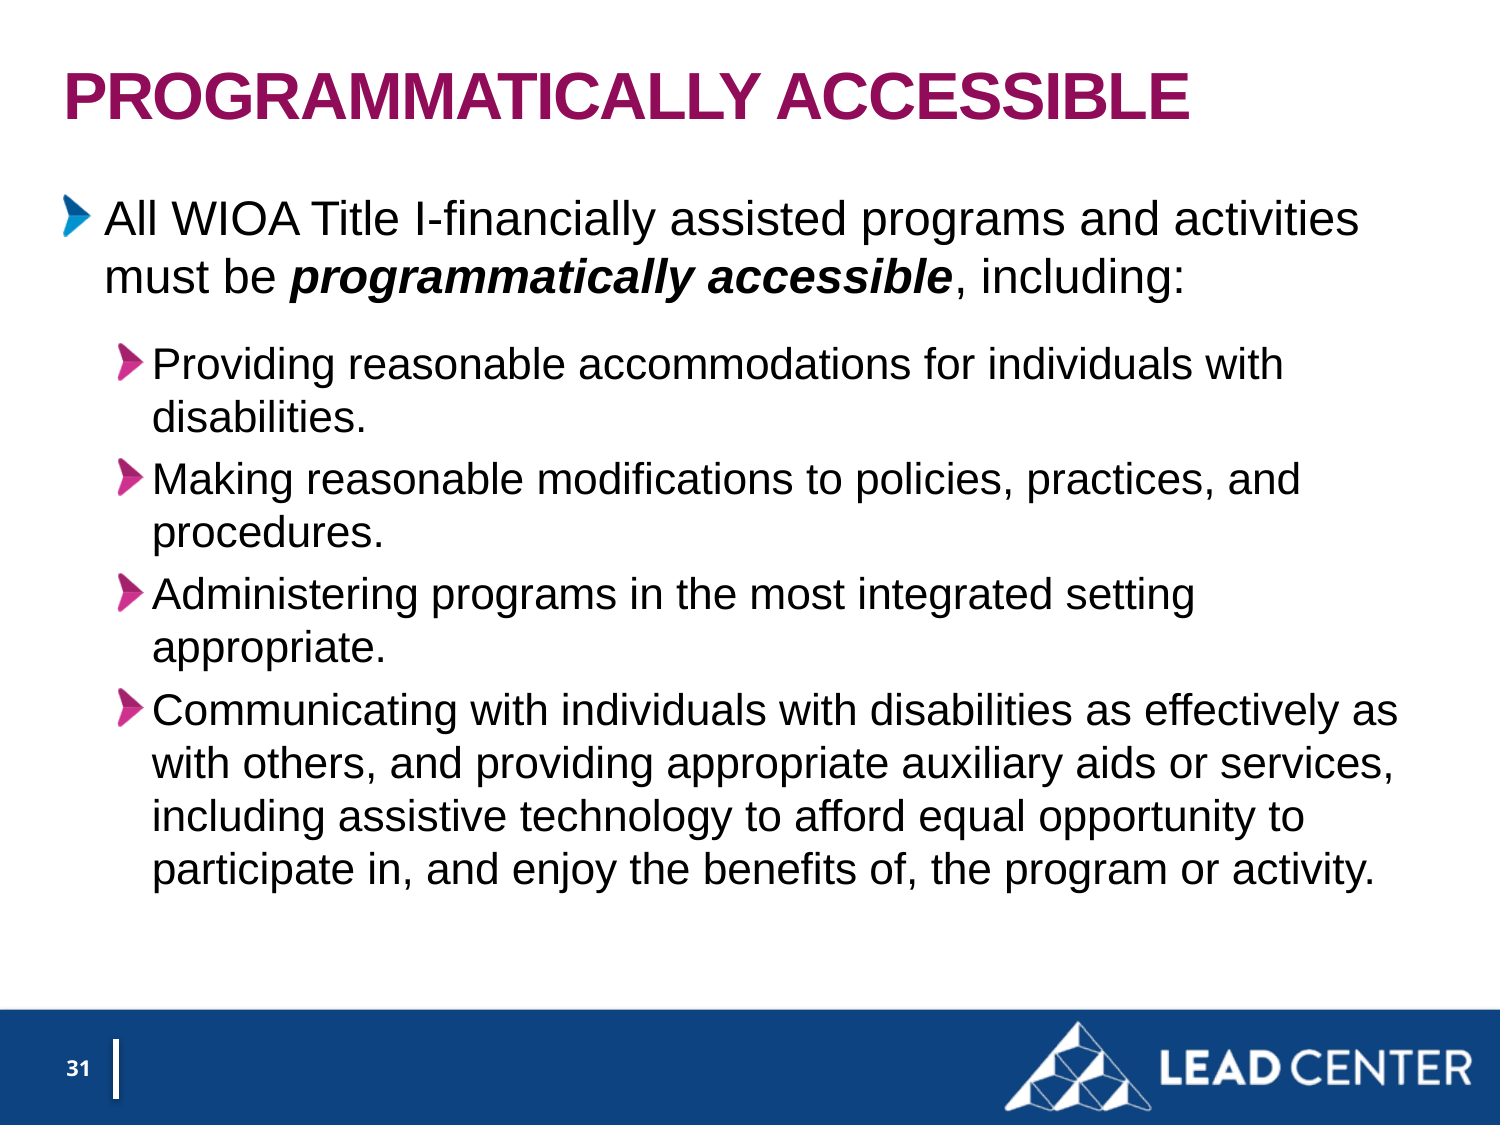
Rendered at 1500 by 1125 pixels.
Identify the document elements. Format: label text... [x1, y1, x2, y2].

picture [117, 572, 144, 612]
picture [117, 457, 144, 496]
slide_number 31 [17, 1039, 107, 1100]
title Programmatically accessible [48, 45, 1425, 179]
picture [117, 687, 144, 727]
picture [63, 194, 92, 237]
picture [117, 342, 144, 381]
picture [999, 1015, 1478, 1117]
list All WIOA Title I-financially assisted programs and activities must be programmatically accessible, including: Providing reasonable accommodations for individuals with disabilities. Making reasonable modifications to policies, practices, and procedures. Administering programs in the most integrated setting appropriate. Communicating with individuals with disabilities as effectively as with others, and providing appropriate auxiliary aids or services, including assistive technology to afford equal opportunity to participate in, and enjoy the benefits of, the program or activity. [48, 179, 1425, 951]
